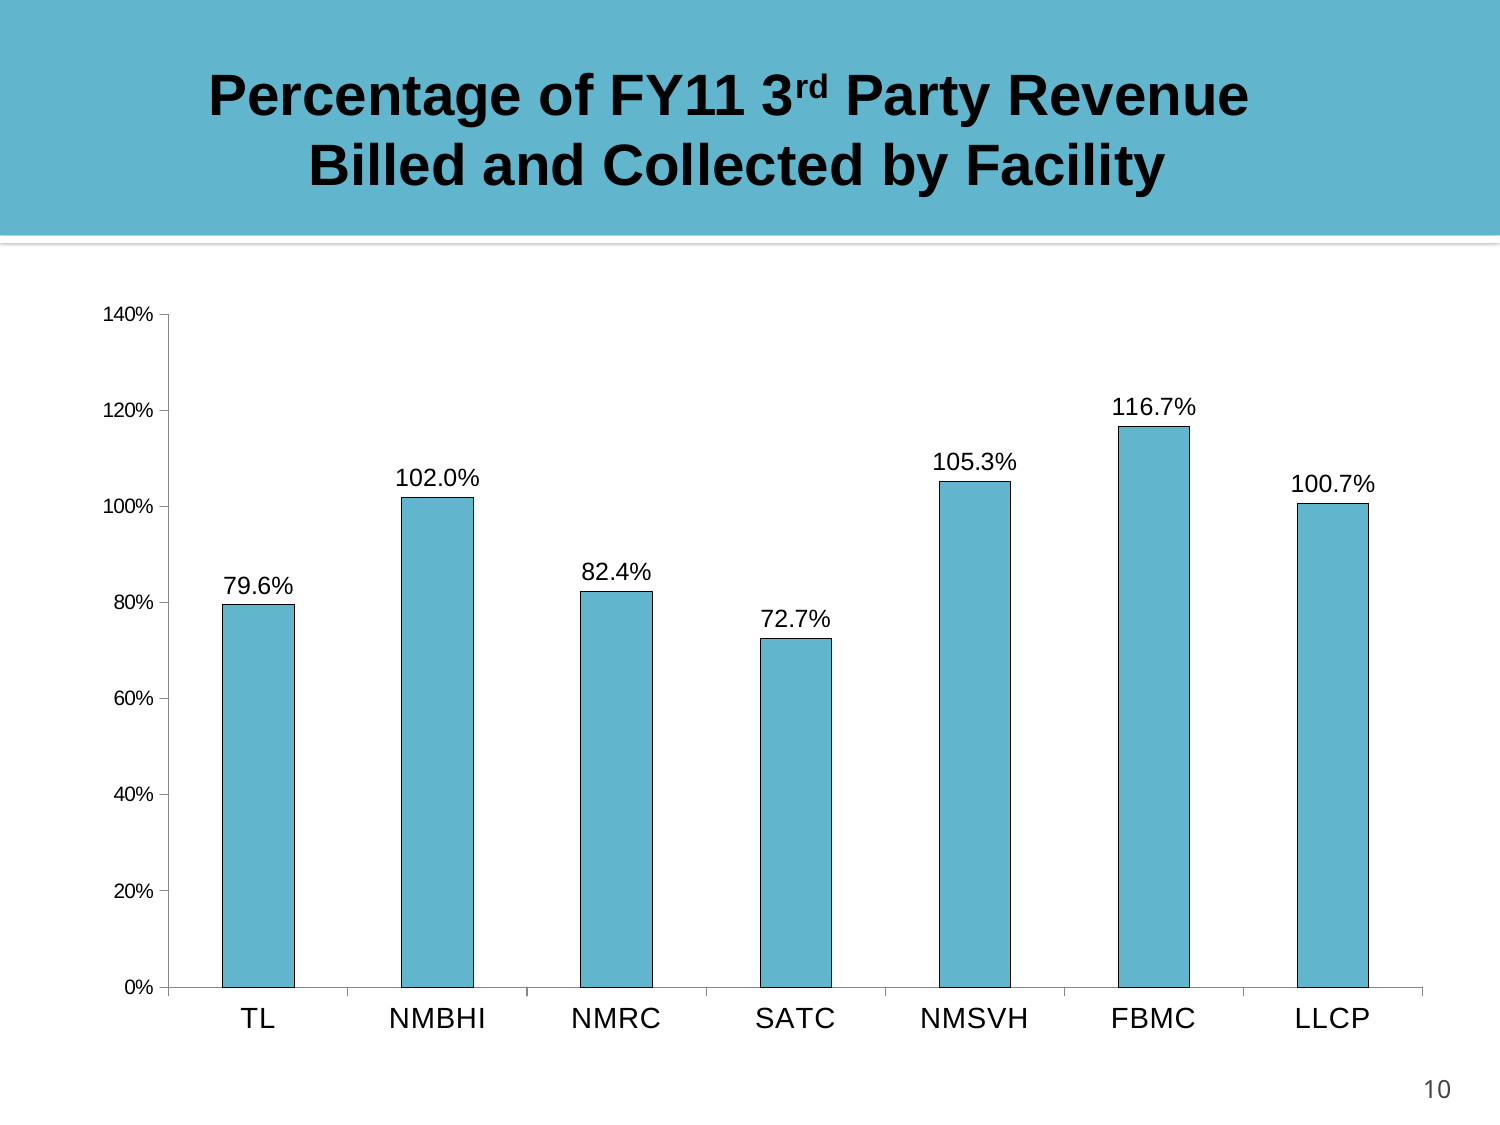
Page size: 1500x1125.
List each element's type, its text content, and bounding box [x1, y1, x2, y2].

slide_number 10 [1345, 1062, 1467, 1108]
chart [74, 287, 1450, 1050]
text_box Percentage of FY11 3rd Party Revenue Billed and Collected by Facility [87, 49, 1388, 205]
